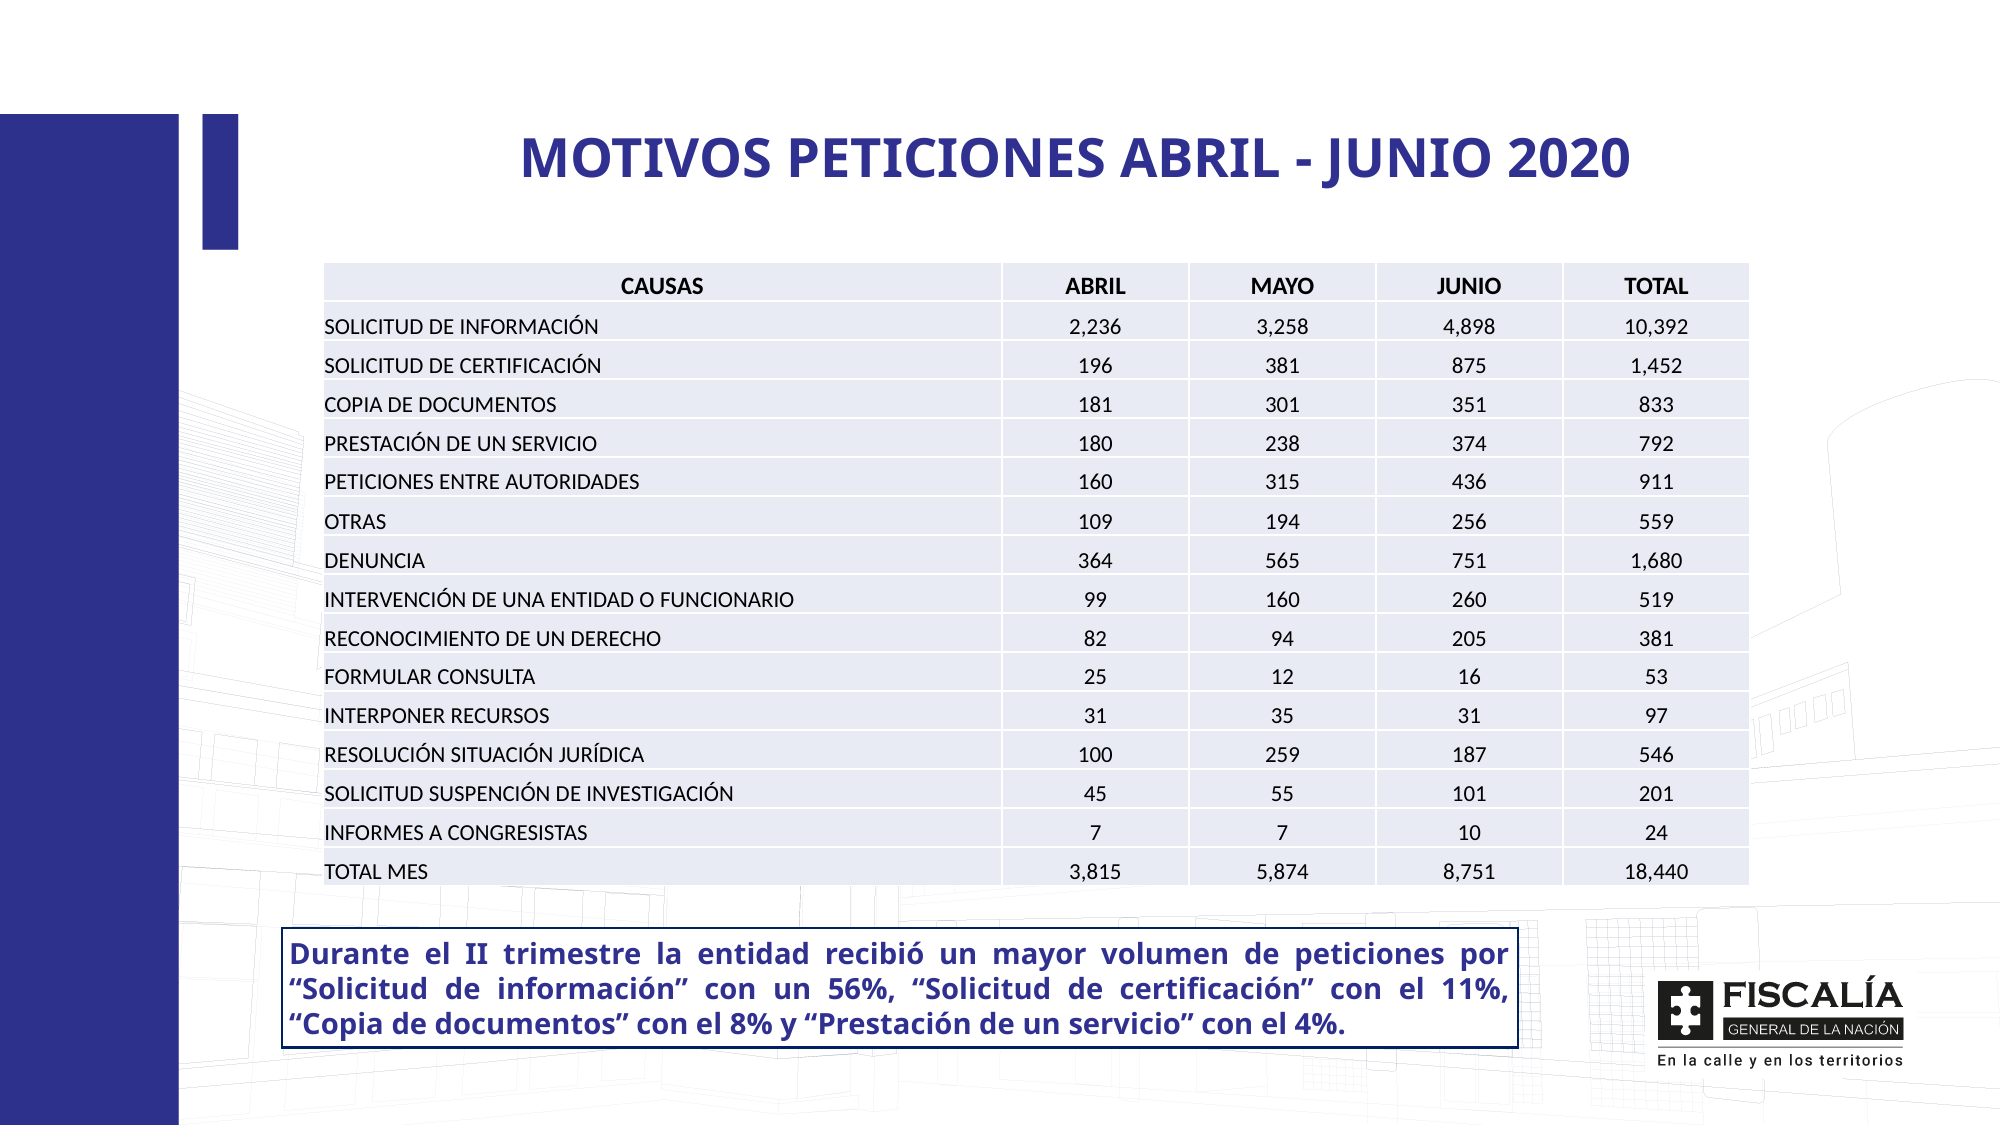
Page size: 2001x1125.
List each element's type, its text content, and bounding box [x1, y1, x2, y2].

table_cell 911 [1564, 458, 1749, 495]
table_cell 205 [1377, 614, 1562, 651]
table_cell 97 [1564, 692, 1749, 729]
table_header CAUSAS [324, 263, 1001, 300]
table_cell 833 [1564, 380, 1749, 417]
table_cell 1,680 [1564, 536, 1749, 573]
text_box MOTIVOS PETICIONES ABRIL - JUNIO 2020 [263, 115, 1889, 256]
table_cell 8,751 [1377, 848, 1562, 885]
table_cell INTERVENCIÓN DE UNA ENTIDAD O FUNCIONARIO [324, 575, 1001, 612]
table_cell 201 [1564, 770, 1749, 807]
table_cell 12 [1190, 653, 1375, 690]
table_cell 35 [1190, 692, 1375, 729]
table_cell INTERPONER RECURSOS [324, 692, 1001, 729]
table_cell 315 [1190, 458, 1375, 495]
table_cell RECONOCIMIENTO DE UN DERECHO [324, 614, 1001, 651]
table_cell 187 [1377, 731, 1562, 768]
table_cell 559 [1564, 497, 1749, 534]
table_cell 31 [1003, 692, 1188, 729]
table_cell 10,392 [1564, 302, 1749, 339]
table_header JUNIO [1377, 263, 1562, 300]
table_cell 374 [1377, 419, 1562, 456]
table_cell 301 [1190, 380, 1375, 417]
table_cell DENUNCIA [324, 536, 1001, 573]
table_cell 10 [1377, 809, 1562, 846]
table_cell 364 [1003, 536, 1188, 573]
table_cell 3,815 [1003, 848, 1188, 885]
table_cell 109 [1003, 497, 1188, 534]
table_cell PETICIONES ENTRE AUTORIDADES [324, 458, 1001, 495]
table_cell 238 [1190, 419, 1375, 456]
table_cell 259 [1190, 731, 1375, 768]
table_cell 3,258 [1190, 302, 1375, 339]
table_cell TOTAL MES [324, 848, 1001, 885]
table_cell 381 [1190, 341, 1375, 378]
table_cell 194 [1190, 497, 1375, 534]
table_cell 256 [1377, 497, 1562, 534]
table_cell 260 [1377, 575, 1562, 612]
table_cell 1,452 [1564, 341, 1749, 378]
table_cell 16 [1377, 653, 1562, 690]
table_cell 100 [1003, 731, 1188, 768]
table_cell FORMULAR CONSULTA [324, 653, 1001, 690]
table_cell SOLICITUD SUSPENCIÓN DE INVESTIGACIÓN [324, 770, 1001, 807]
table_cell INFORMES A CONGRESISTAS [324, 809, 1001, 846]
table_cell 4,898 [1377, 302, 1562, 339]
table_cell RESOLUCIÓN SITUACIÓN JURÍDICA [324, 731, 1001, 768]
table_cell 55 [1190, 770, 1375, 807]
table_cell 45 [1003, 770, 1188, 807]
table_cell 18,440 [1564, 848, 1749, 885]
table_cell 519 [1564, 575, 1749, 612]
table_cell 160 [1003, 458, 1188, 495]
table_cell 196 [1003, 341, 1188, 378]
table_cell 2,236 [1003, 302, 1188, 339]
table_cell 94 [1190, 614, 1375, 651]
table_header ABRIL [1003, 263, 1188, 300]
table_cell 5,874 [1190, 848, 1375, 885]
table_cell SOLICITUD DE INFORMACIÓN [324, 302, 1001, 339]
table_cell PRESTACIÓN DE UN SERVICIO [324, 419, 1001, 456]
table_cell 181 [1003, 380, 1188, 417]
table_header TOTAL [1564, 263, 1749, 300]
table_cell 24 [1564, 809, 1749, 846]
table_cell 546 [1564, 731, 1749, 768]
picture [0, 0, 2001, 1125]
table_cell 351 [1377, 380, 1562, 417]
table_cell 160 [1190, 575, 1375, 612]
table_cell 99 [1003, 575, 1188, 612]
table_cell OTRAS [324, 497, 1001, 534]
table_cell 53 [1564, 653, 1749, 690]
table_cell 25 [1003, 653, 1188, 690]
table_cell 792 [1564, 419, 1749, 456]
table_cell 180 [1003, 419, 1188, 456]
table_cell SOLICITUD DE CERTIFICACIÓN [324, 341, 1001, 378]
text_box Durante el II trimestre la entidad recibió un mayor volumen de peticiones por “Solicitud de información” con un 56%, “Solicitud de certificación” con el 11%, “Copia de documentos” con el 8% y “Prestación de un servicio” con el 4%. [281, 927, 1519, 1049]
table_cell 565 [1190, 536, 1375, 573]
table_cell COPIA DE DOCUMENTOS [324, 380, 1001, 417]
table_cell 82 [1003, 614, 1188, 651]
table_cell 101 [1377, 770, 1562, 807]
table_cell 751 [1377, 536, 1562, 573]
table_cell 31 [1377, 692, 1562, 729]
table_cell 7 [1003, 809, 1188, 846]
table_cell 436 [1377, 458, 1562, 495]
table_cell 875 [1377, 341, 1562, 378]
table_header MAYO [1190, 263, 1375, 300]
table_cell 7 [1190, 809, 1375, 846]
table_cell 381 [1564, 614, 1749, 651]
